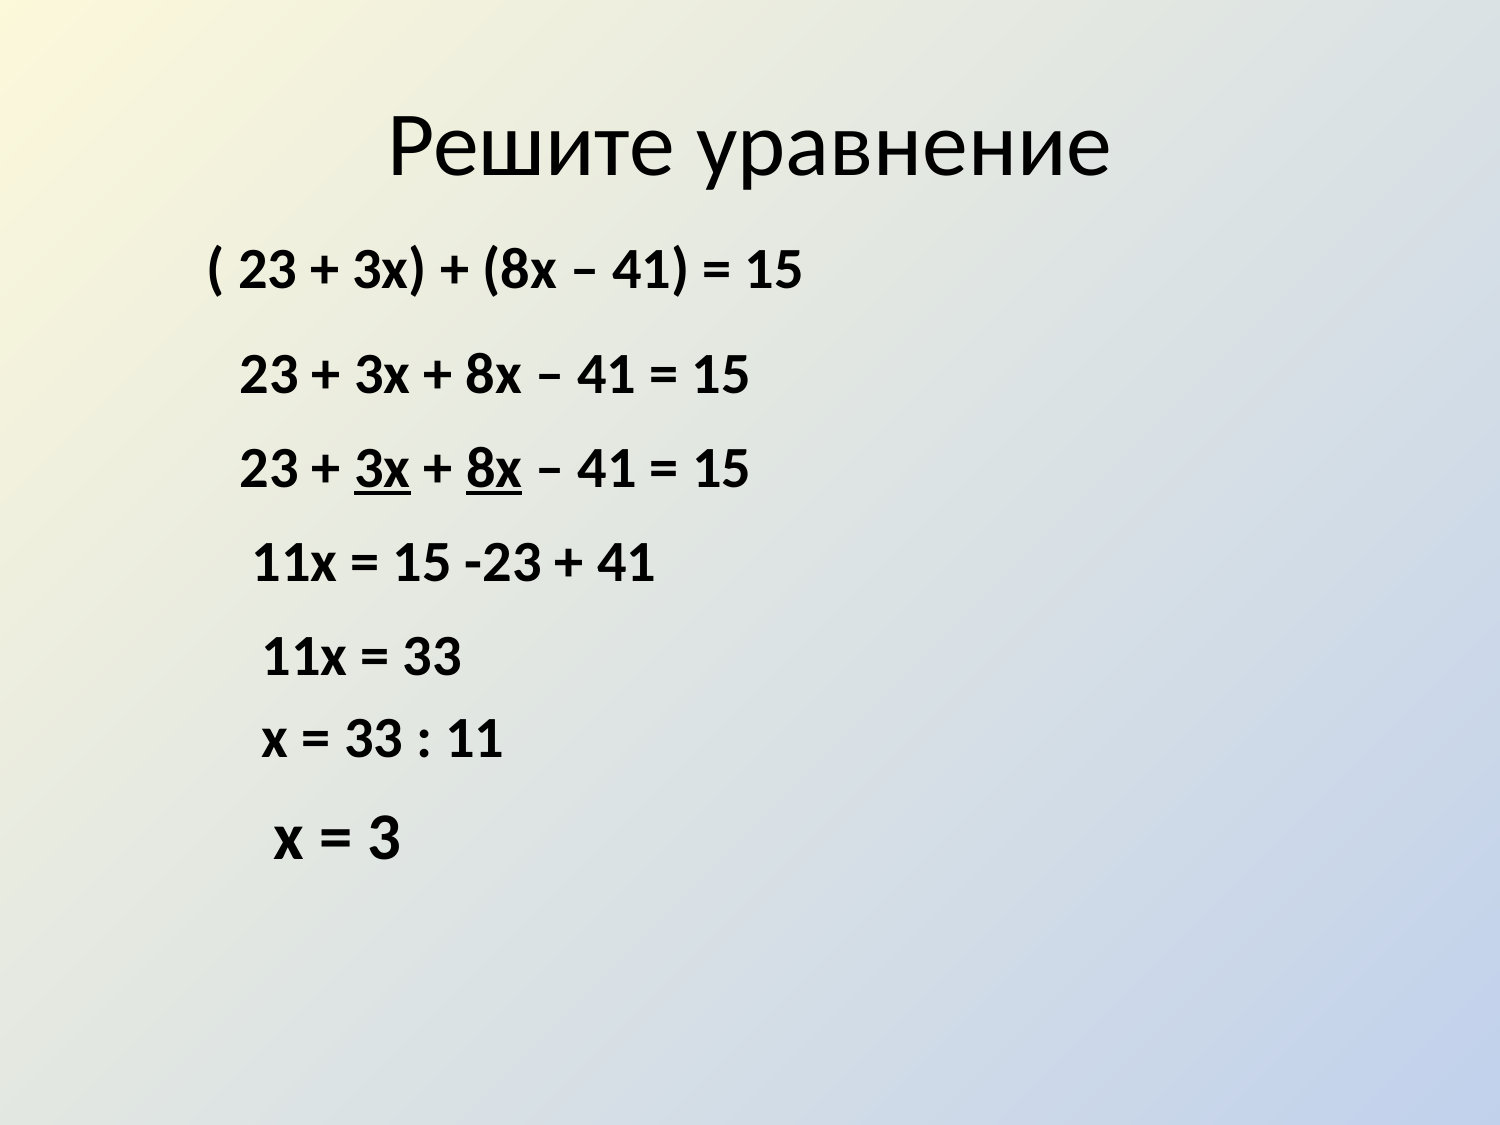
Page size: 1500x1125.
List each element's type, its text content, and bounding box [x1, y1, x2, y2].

text_box 23 + 3х + 8х – 41 = 15 [225, 328, 767, 413]
text_box 23 + 3х + 8х – 41 = 15 [225, 421, 767, 507]
title Решите уравнение [74, 44, 1426, 233]
text_box х = 33 : 11 [247, 691, 520, 777]
text_box 11х = 15 -23 + 41 [236, 515, 672, 601]
text_box ( 23 + 3х) + (8х – 41) = 15 [191, 222, 820, 308]
text_box х = 3 [258, 785, 417, 880]
text_box 11х = 33 [247, 609, 478, 691]
